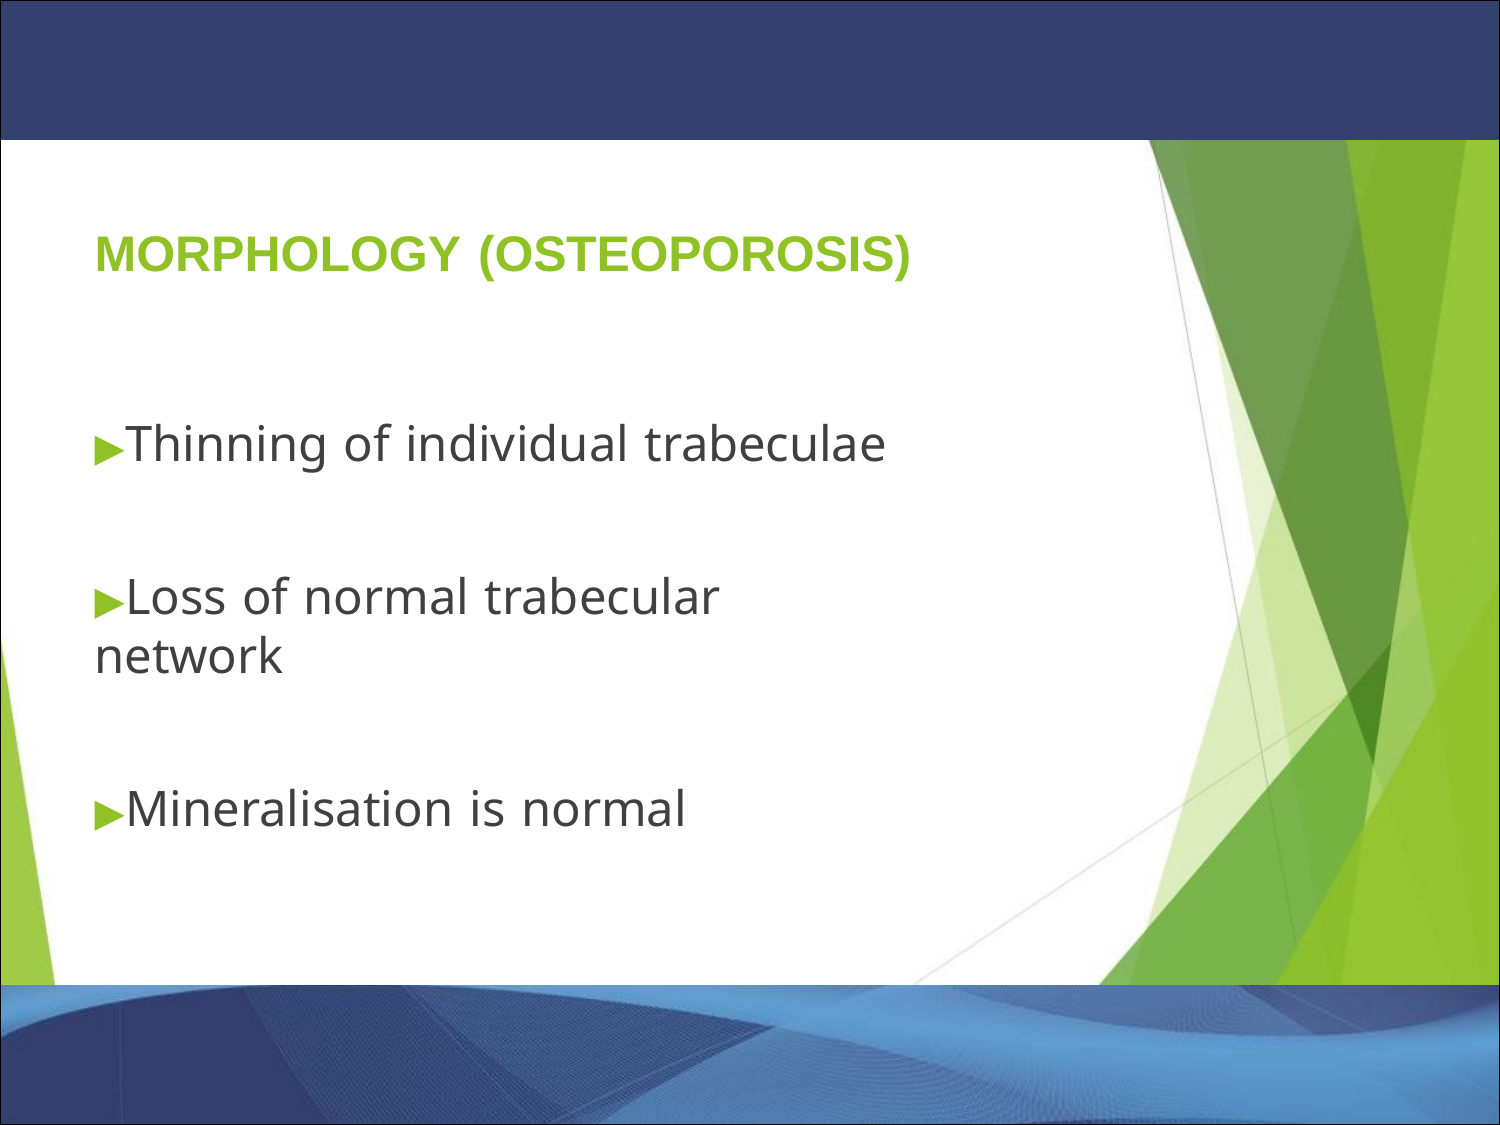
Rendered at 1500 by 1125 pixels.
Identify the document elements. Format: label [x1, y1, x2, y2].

picture [0, 140, 1500, 985]
text_box [0, 0, 1500, 140]
text_box [0, 992, 1500, 1125]
